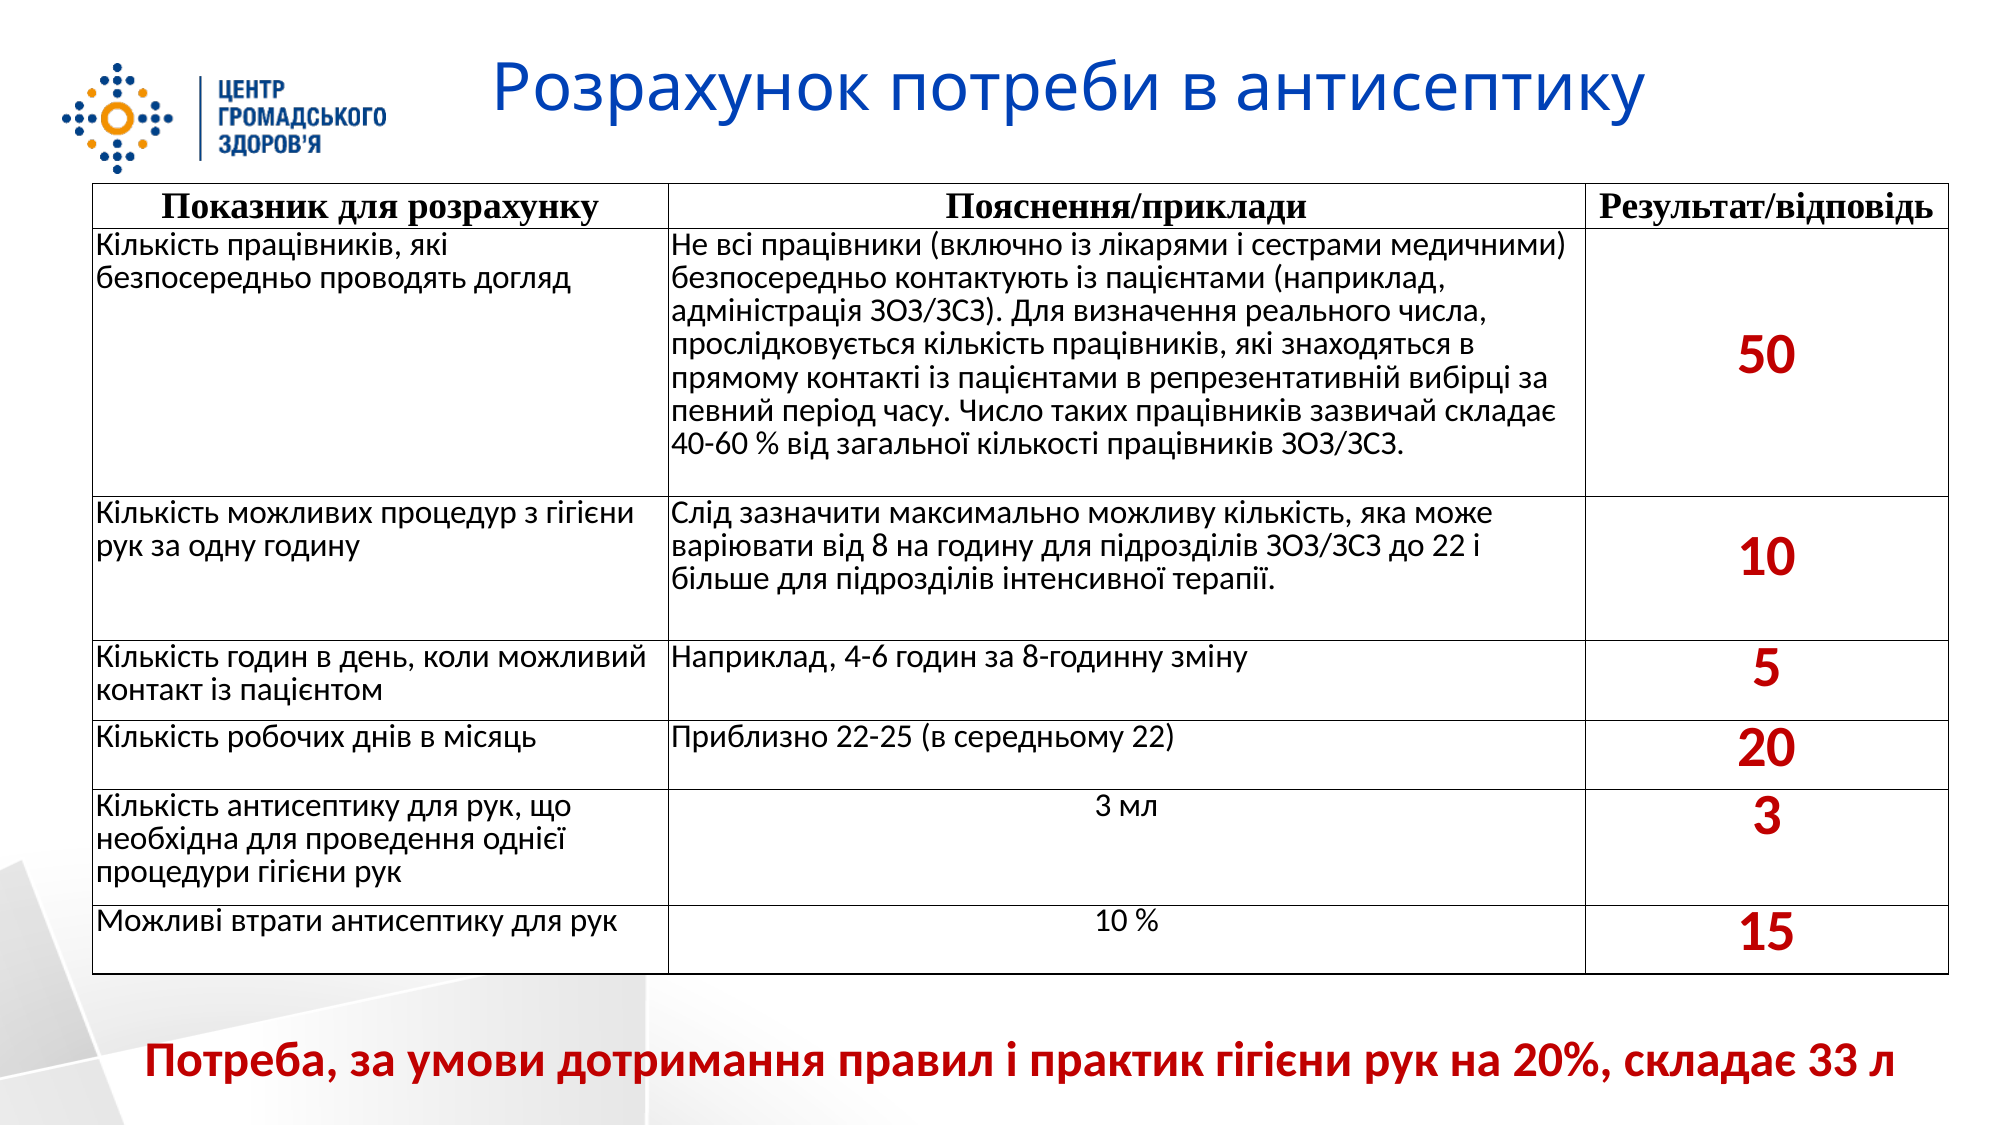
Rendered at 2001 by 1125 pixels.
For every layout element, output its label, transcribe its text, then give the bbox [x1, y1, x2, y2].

table_cell Кількість можливих процедур з гігієни рук за одну годину [93, 497, 668, 640]
table_cell Кількість робочих днів в місяць [93, 721, 668, 789]
table_cell Слід зазначити максимально можливу кількість, яка може варіювати від 8 на годину для підрозділів ЗОЗ/ЗСЗ до 22 і більше для підрозділів інтенсивної терапії. [669, 497, 1585, 640]
table_cell 10 % [669, 906, 1585, 973]
table_cell 15 [1586, 906, 1948, 973]
table_cell 20 [1586, 721, 1948, 789]
table_cell Можливі втрати антисептику для рук [93, 906, 668, 973]
table_cell 3 [1586, 790, 1948, 905]
table_cell Приблизно 22-25 (в середньому 22) [669, 721, 1585, 789]
text_box Розрахунок потреби в антисептику [341, 0, 1797, 167]
table_cell Кількість антисептику для рук, що необхідна для проведення однієї процедури гігієни рук [93, 790, 668, 905]
table_cell 5 [1586, 641, 1948, 720]
picture [0, 0, 2000, 1125]
table_cell Не всі працівники (включно із лікарями і сестрами медичними) безпосередньо контактують із пацієнтами (наприклад, адміністрація ЗОЗ/ЗСЗ). Для визначення реального числа, прослідковується кількість працівників, які знаходяться в прямому контакті із пацієнтами в репрезентативній вибірці за певний період часу. Число таких працівників зазвичай складає 40-60 % від загальної кількості працівників ЗОЗ/ЗСЗ. [669, 229, 1585, 496]
table_cell 50 [1586, 229, 1948, 496]
table_cell Наприклад, 4-6 годин за 8-годинну зміну [669, 641, 1585, 720]
table_cell Кількість працівників, які безпосередньо проводять догляд [93, 229, 668, 496]
table_cell 3 мл [669, 790, 1585, 905]
text_box Потреба, за умови дотримання правил і практик гігієни рук на 20%, складає 33 л [92, 1019, 1949, 1094]
table_cell 10 [1586, 497, 1948, 640]
table_header Показник для розрахунку [93, 184, 668, 228]
table_header Результат/відповідь [1586, 184, 1948, 228]
table_header Пояснення/приклади [669, 184, 1585, 228]
table_cell Кількість годин в день, коли можливий контакт із пацієнтом [93, 641, 668, 720]
